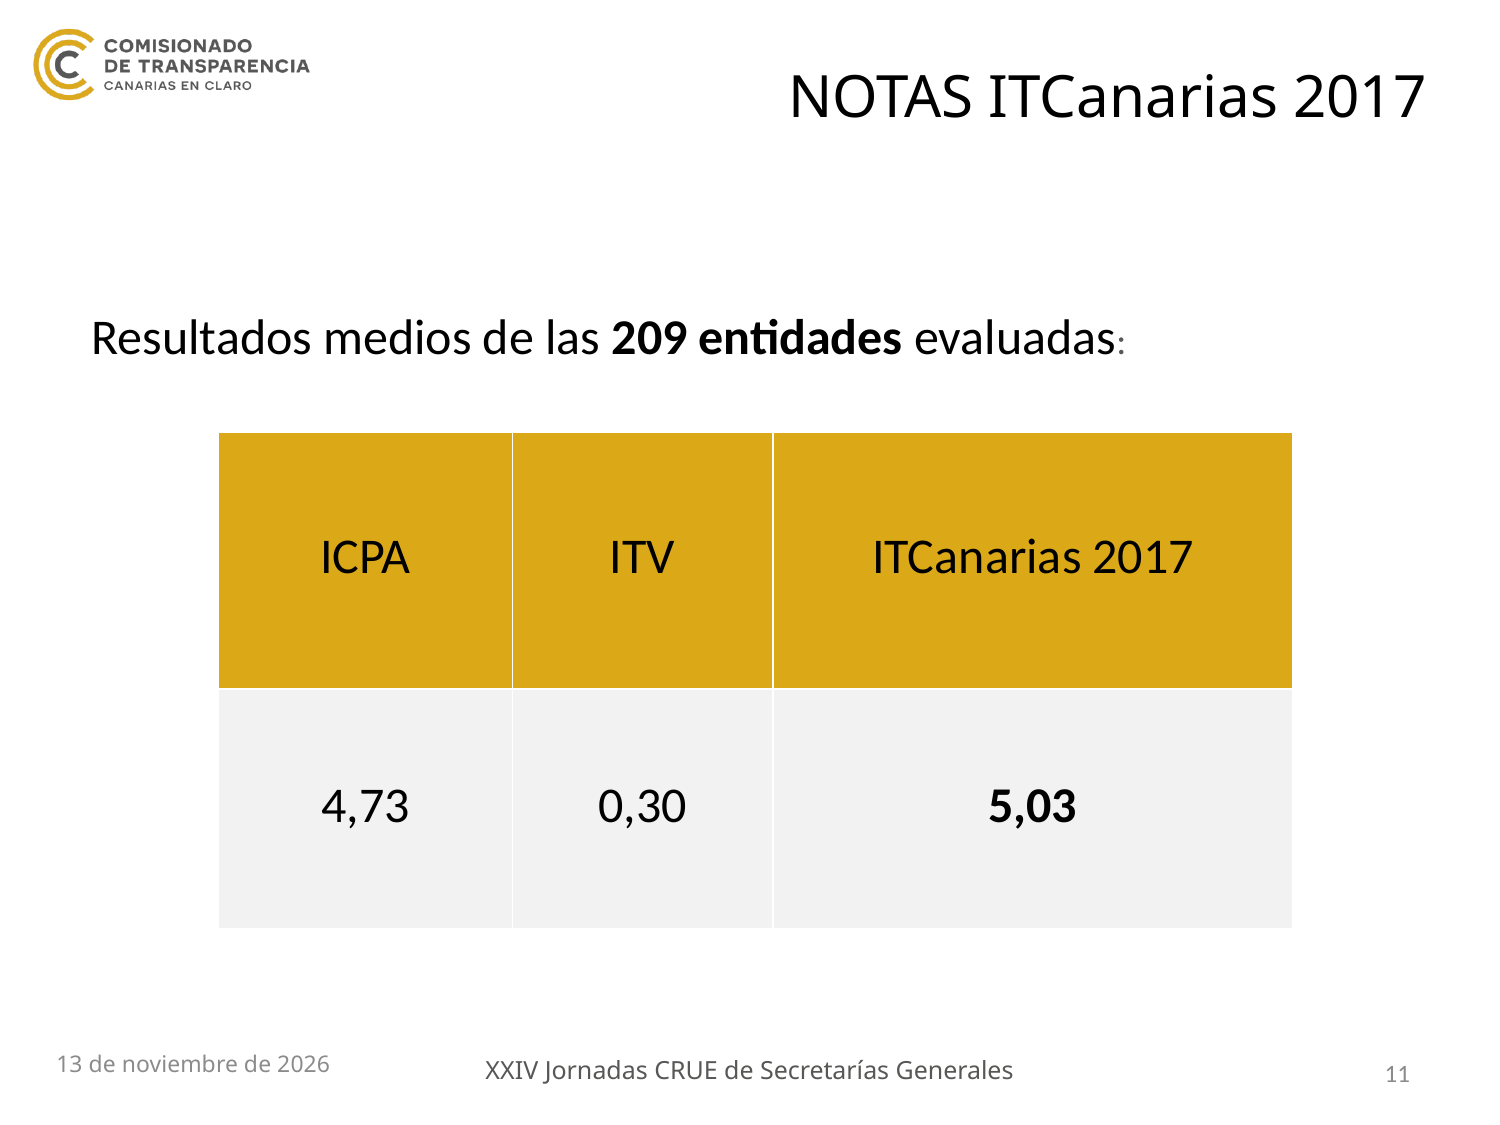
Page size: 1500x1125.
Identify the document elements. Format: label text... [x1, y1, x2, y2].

table_header ITCanarias 2017 [774, 433, 1292, 688]
table_header ITV [513, 433, 772, 688]
table_header ICPA [219, 433, 512, 688]
table_cell 4,73 [219, 690, 512, 928]
slide_number 23 de noviembre de 2018 [41, 1035, 392, 1095]
footer XXIV Jornadas CRUE de Secretarías Generales [454, 1046, 1046, 1094]
table_cell 0,30 [513, 690, 772, 928]
picture [17, 18, 331, 115]
text_box 11 [1340, 1042, 1425, 1103]
text_box NOTAS ITCanarias 2017 [714, 0, 1500, 188]
text_box Resultados medios de las 209 entidades evaluadas: [76, 267, 1400, 372]
table_cell 5,03 [774, 690, 1292, 928]
